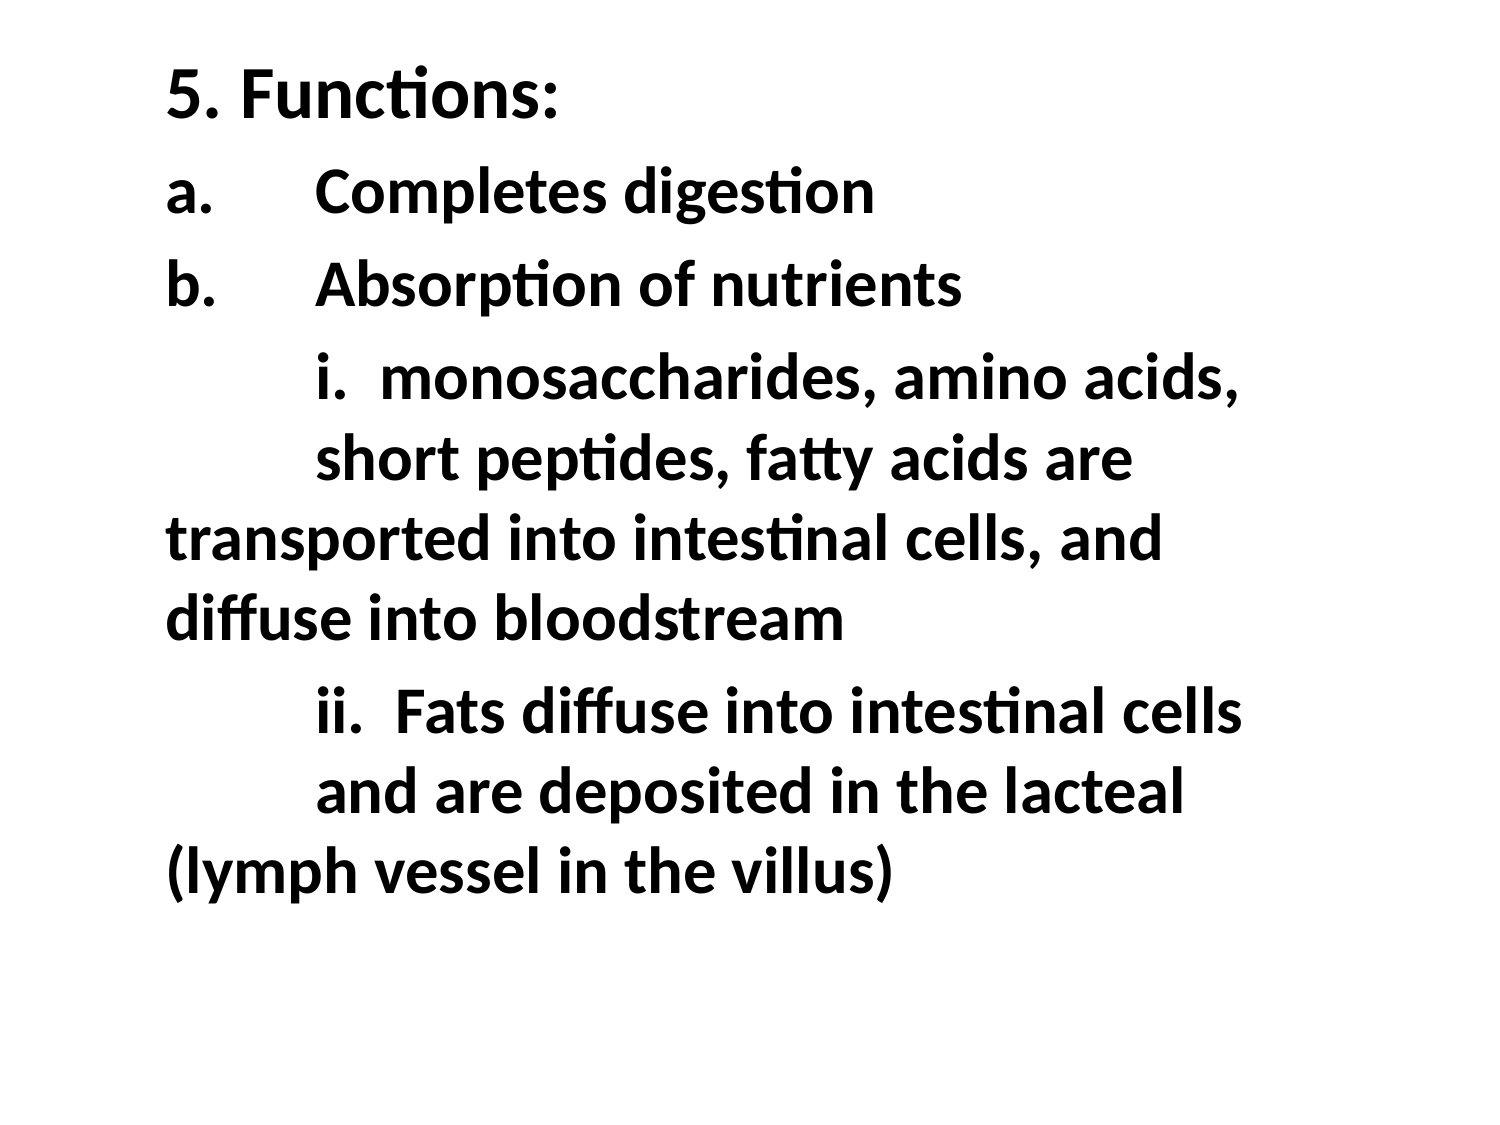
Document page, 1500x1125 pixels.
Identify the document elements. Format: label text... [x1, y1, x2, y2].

list 5. Functions: a. Completes digestion b. Absorption of nutrients i. monosaccharides, amino acids, short peptides, fatty acids are transported into intestinal cells, and diffuse into bloodstream ii. Fats diffuse into intestinal cells and are deposited in the lacteal (lymph vessel in the villus) [150, 35, 1350, 1072]
